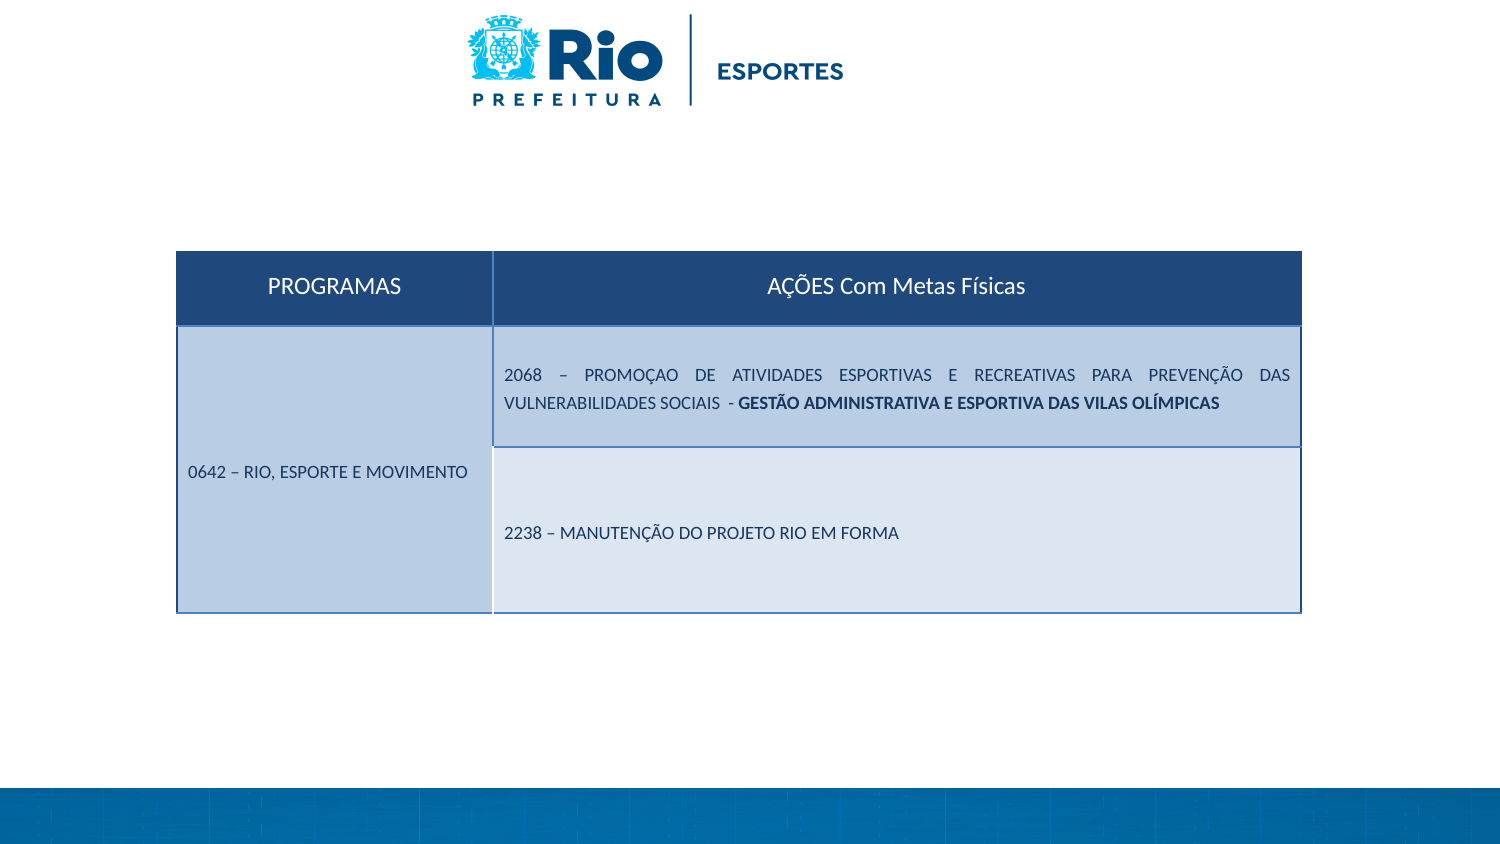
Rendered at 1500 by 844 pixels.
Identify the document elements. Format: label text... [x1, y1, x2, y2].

picture [0, 787, 1500, 844]
table_header PROGRAMAS [178, 253, 492, 325]
table_cell 2068 – PROMOÇAO DE ATIVIDADES ESPORTIVAS E RECREATIVAS PARA PREVENÇÃO DAS VULNERABILIDADES SOCIAIS - GESTÃO ADMINISTRATIVA E ESPORTIVA DAS VILAS OLÍMPICAS [494, 327, 1300, 446]
picture [492, 47, 499, 58]
table_cell 2238 – MANUTENÇÃO DO PROJETO RIO EM FORMA [494, 448, 1300, 612]
picture [467, 14, 843, 106]
title ESPORTES PROGRAMAS E AÇÕES [167, 36, 1293, 170]
table_header AÇÕES Com Metas Físicas [494, 253, 1300, 325]
table_cell 0642 – RIO, ESPORTE E MOVIMENTO [178, 327, 492, 612]
